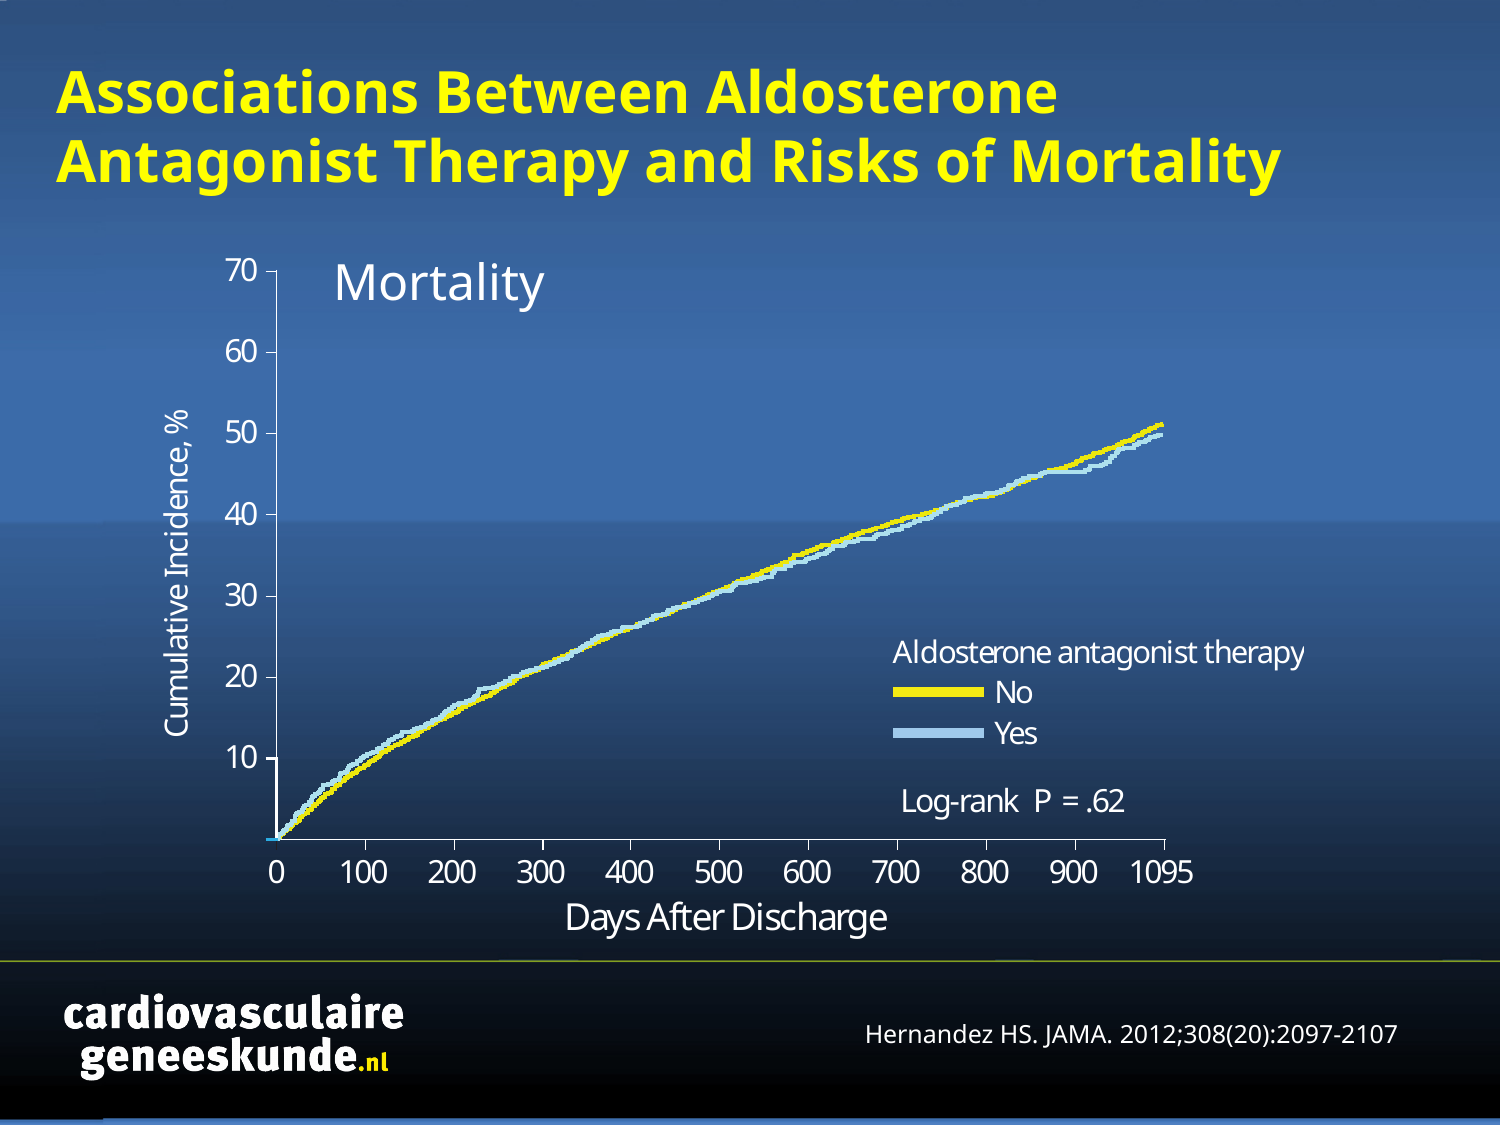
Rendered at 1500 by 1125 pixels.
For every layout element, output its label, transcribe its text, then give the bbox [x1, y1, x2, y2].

picture [0, 0, 1500, 1125]
title Associations Between Aldosterone Antagonist Therapy and Risks of Mortality [41, 30, 1471, 219]
text_box Mortality [318, 243, 561, 253]
text_box Hernandez HS. JAMA. 2012;308(20):2097-2107 [849, 1011, 1414, 1057]
